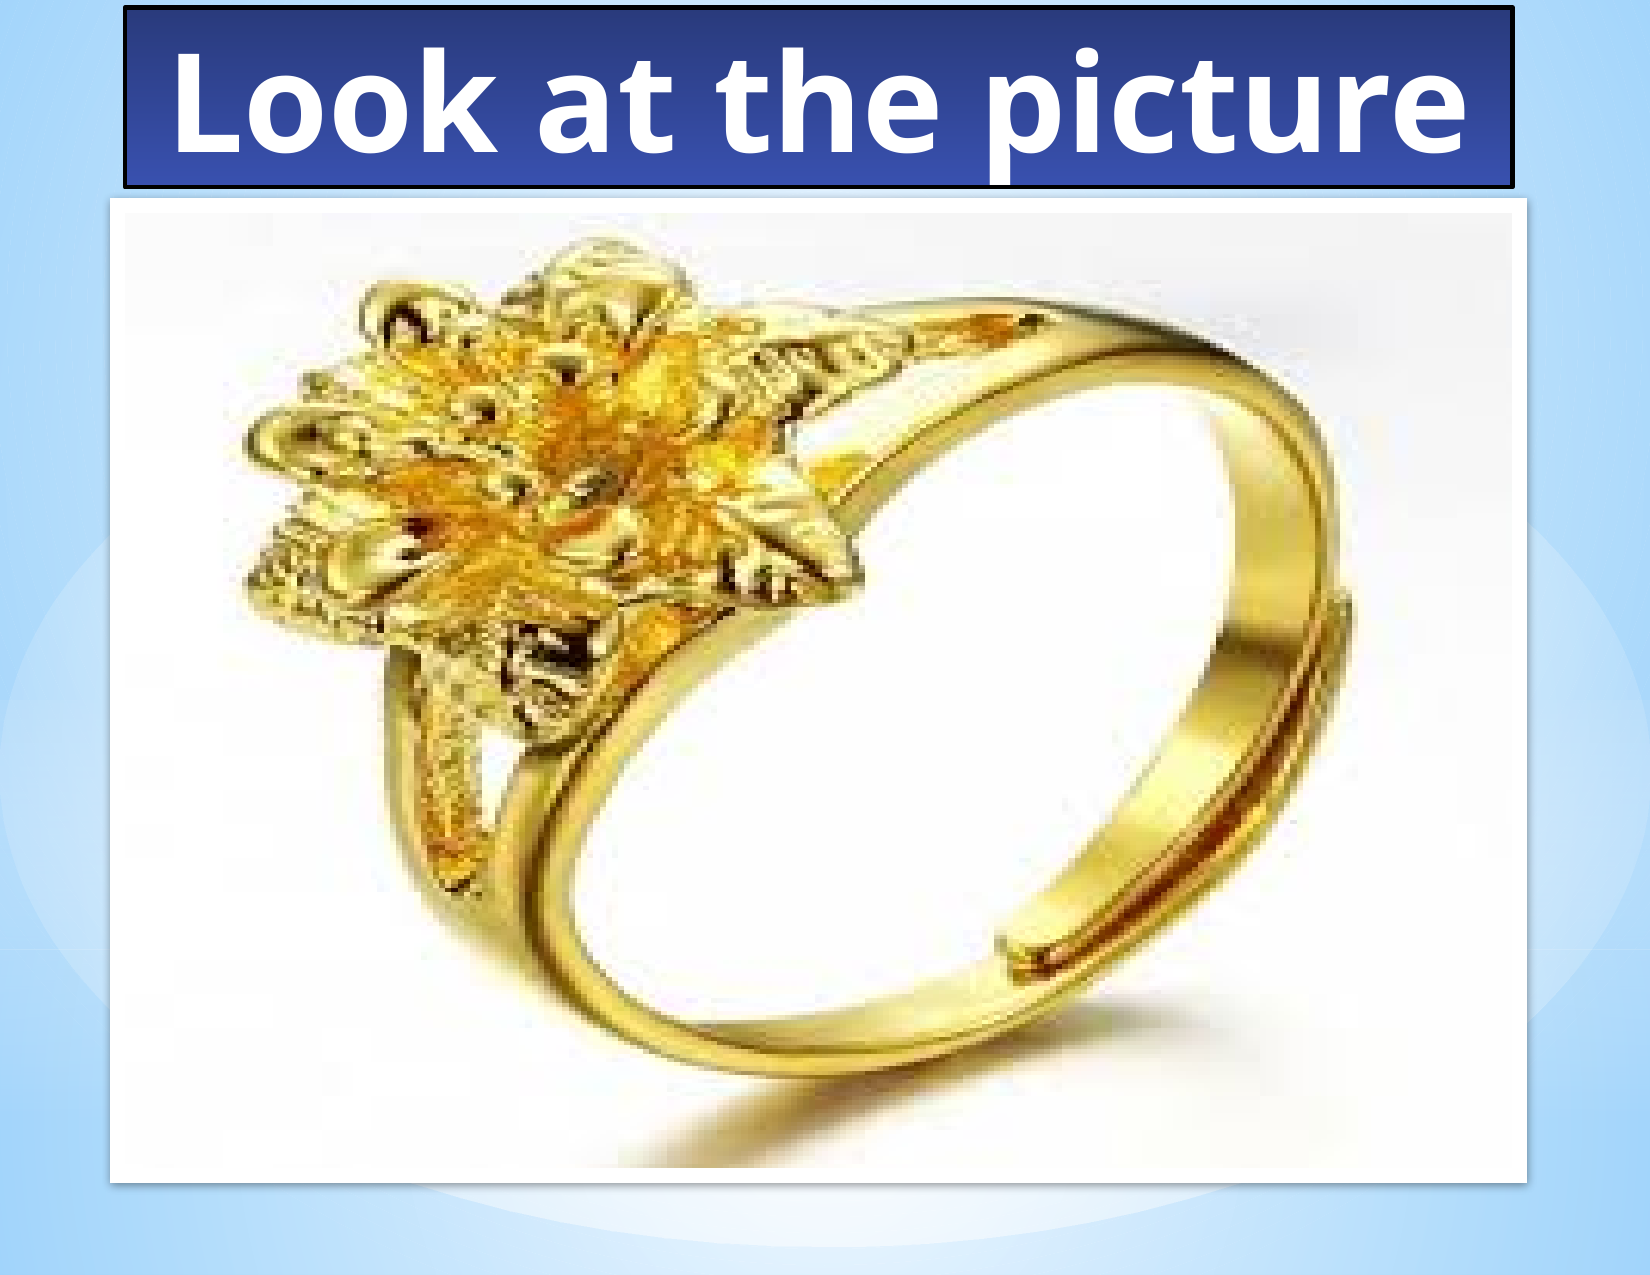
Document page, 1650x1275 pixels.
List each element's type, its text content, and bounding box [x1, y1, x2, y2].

picture [124, 212, 1513, 1169]
text_box Look at the picture [125, 7, 1513, 188]
